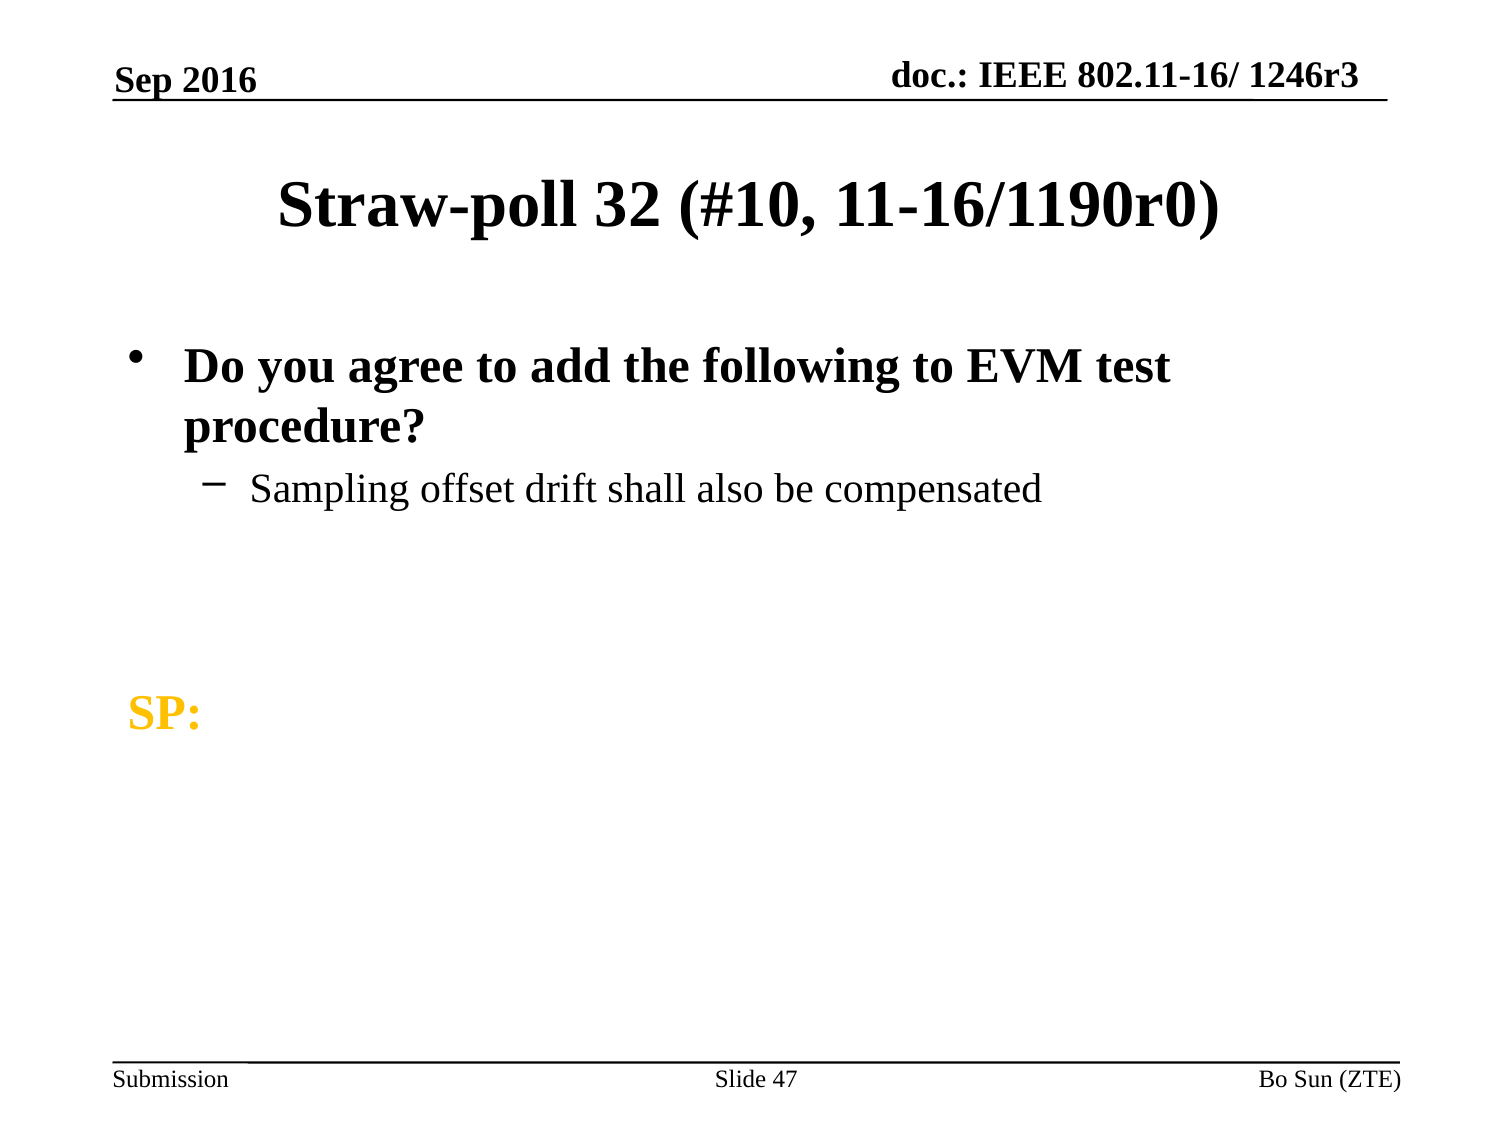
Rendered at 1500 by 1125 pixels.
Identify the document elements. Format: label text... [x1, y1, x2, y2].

slide_number Slide 47 [712, 1061, 800, 1093]
footer Bo Sun (ZTE) [1256, 1061, 1402, 1093]
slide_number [114, 54, 259, 101]
title Straw-poll 32 (#10, 11-16/1190r0) [112, 112, 1388, 288]
list Do you agree to add the following to EVM test procedure? Sampling offset drift shall also be compensated SP: [112, 324, 1388, 1000]
